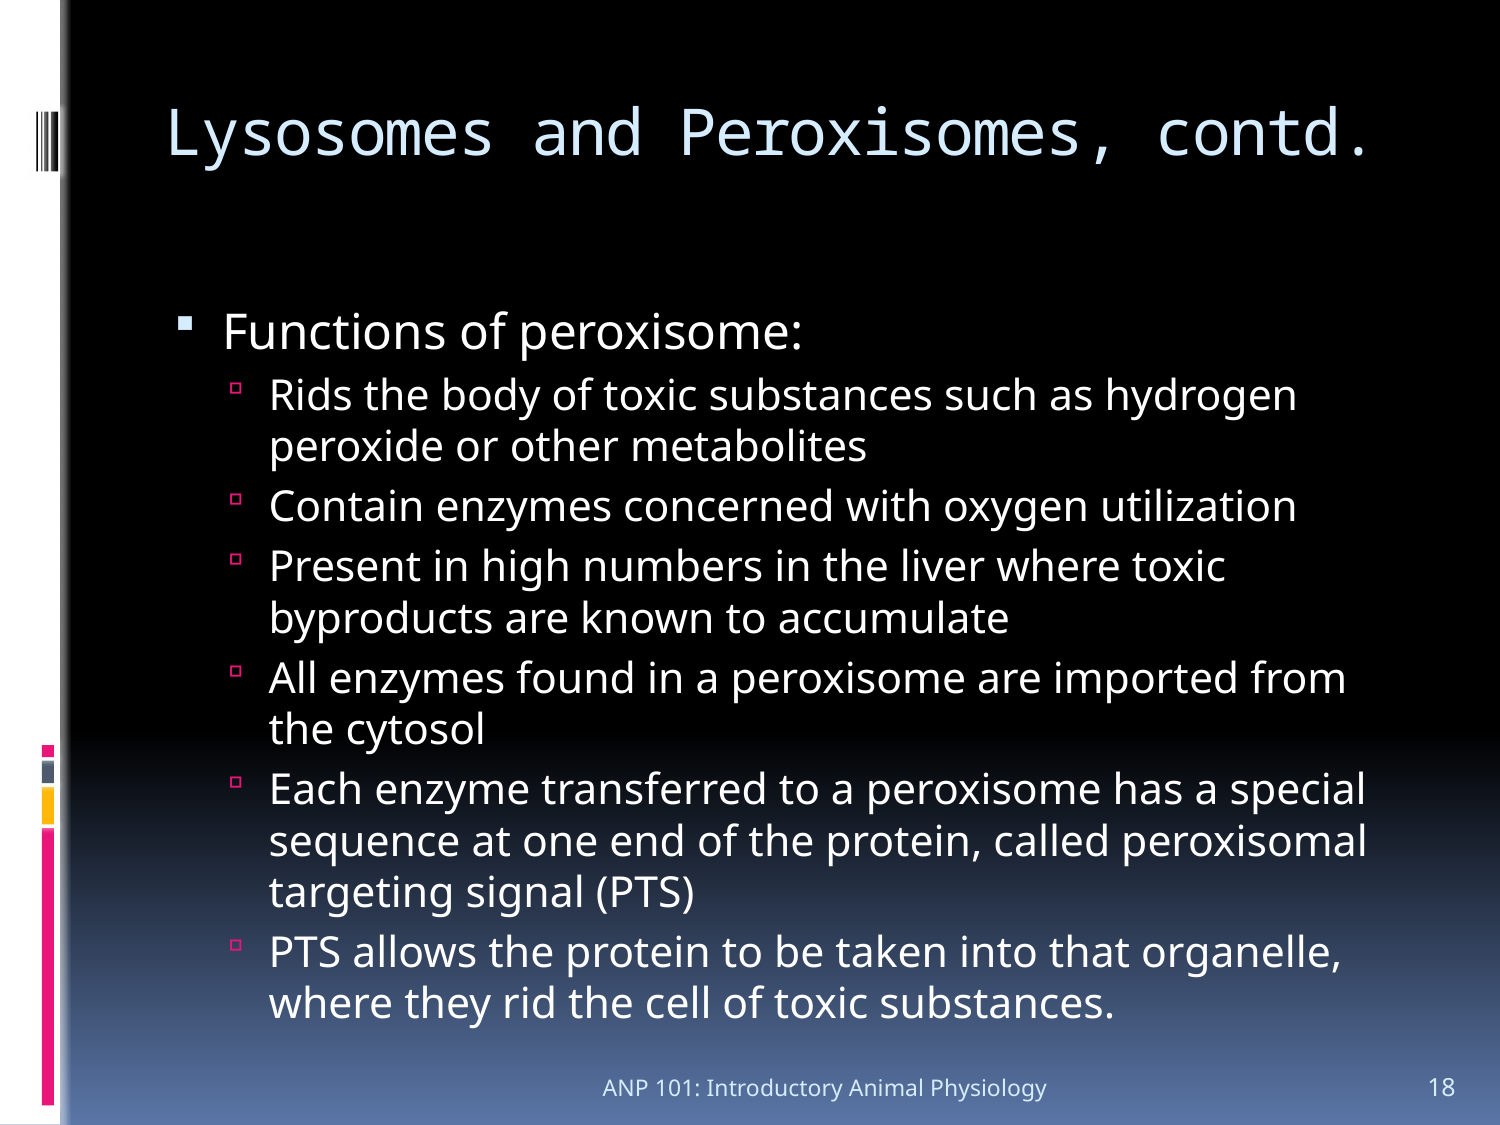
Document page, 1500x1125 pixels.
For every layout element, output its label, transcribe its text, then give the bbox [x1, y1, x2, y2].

list Functions of peroxisome: Rids the body of toxic substances such as hydrogen peroxide or other metabolites Contain enzymes concerned with oxygen utilization Present in high numbers in the liver where toxic byproducts are known to accumulate All enzymes found in a peroxisome are imported from the cytosol Each enzyme transferred to a peroxisome has a special sequence at one end of the protein, called peroxisomal targeting signal (PTS) PTS allows the protein to be taken into that organelle, where they rid the cell of toxic substances. [150, 292, 1425, 1043]
slide_number 18 [1412, 1052, 1488, 1113]
title Lysosomes and Peroxisomes, contd. [150, 83, 1425, 234]
footer ANP 101: Introductory Animal Physiology [150, 1052, 1063, 1113]
